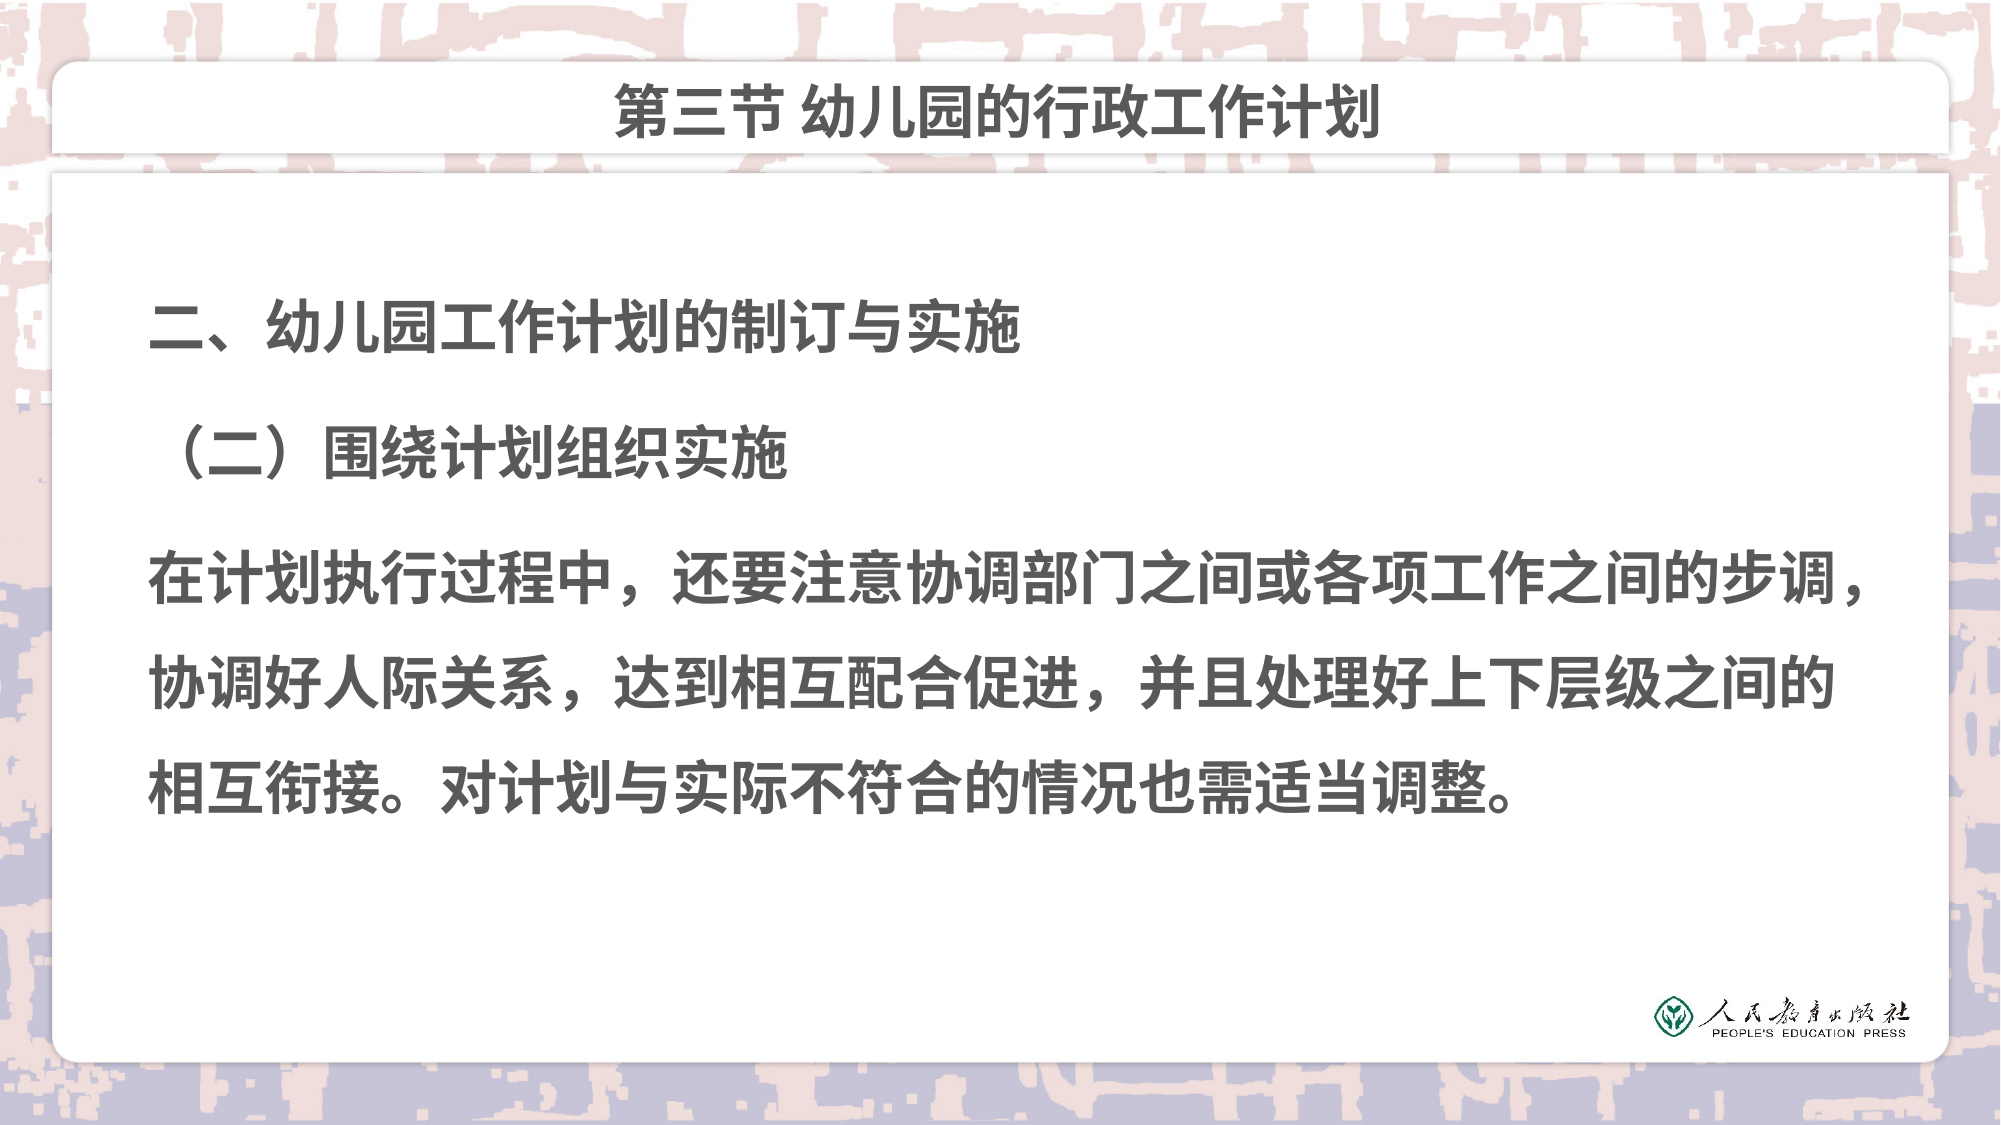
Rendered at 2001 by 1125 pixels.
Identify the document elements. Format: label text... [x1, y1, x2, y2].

list 二、幼儿园工作计划的制订与实施 （二）围绕计划组织实施 在计划执行过程中，还要注意协调部门之间或各项工作之间的步调，协调好人际关系，达到相互配合促进，并且处理好上下层级之间的相互衔接。对计划与实际不符合的情况也需适当调整。 [132, 247, 1858, 962]
title 第三节 幼儿园的行政工作计划 [50, 66, 1945, 162]
picture [0, 0, 2001, 1125]
